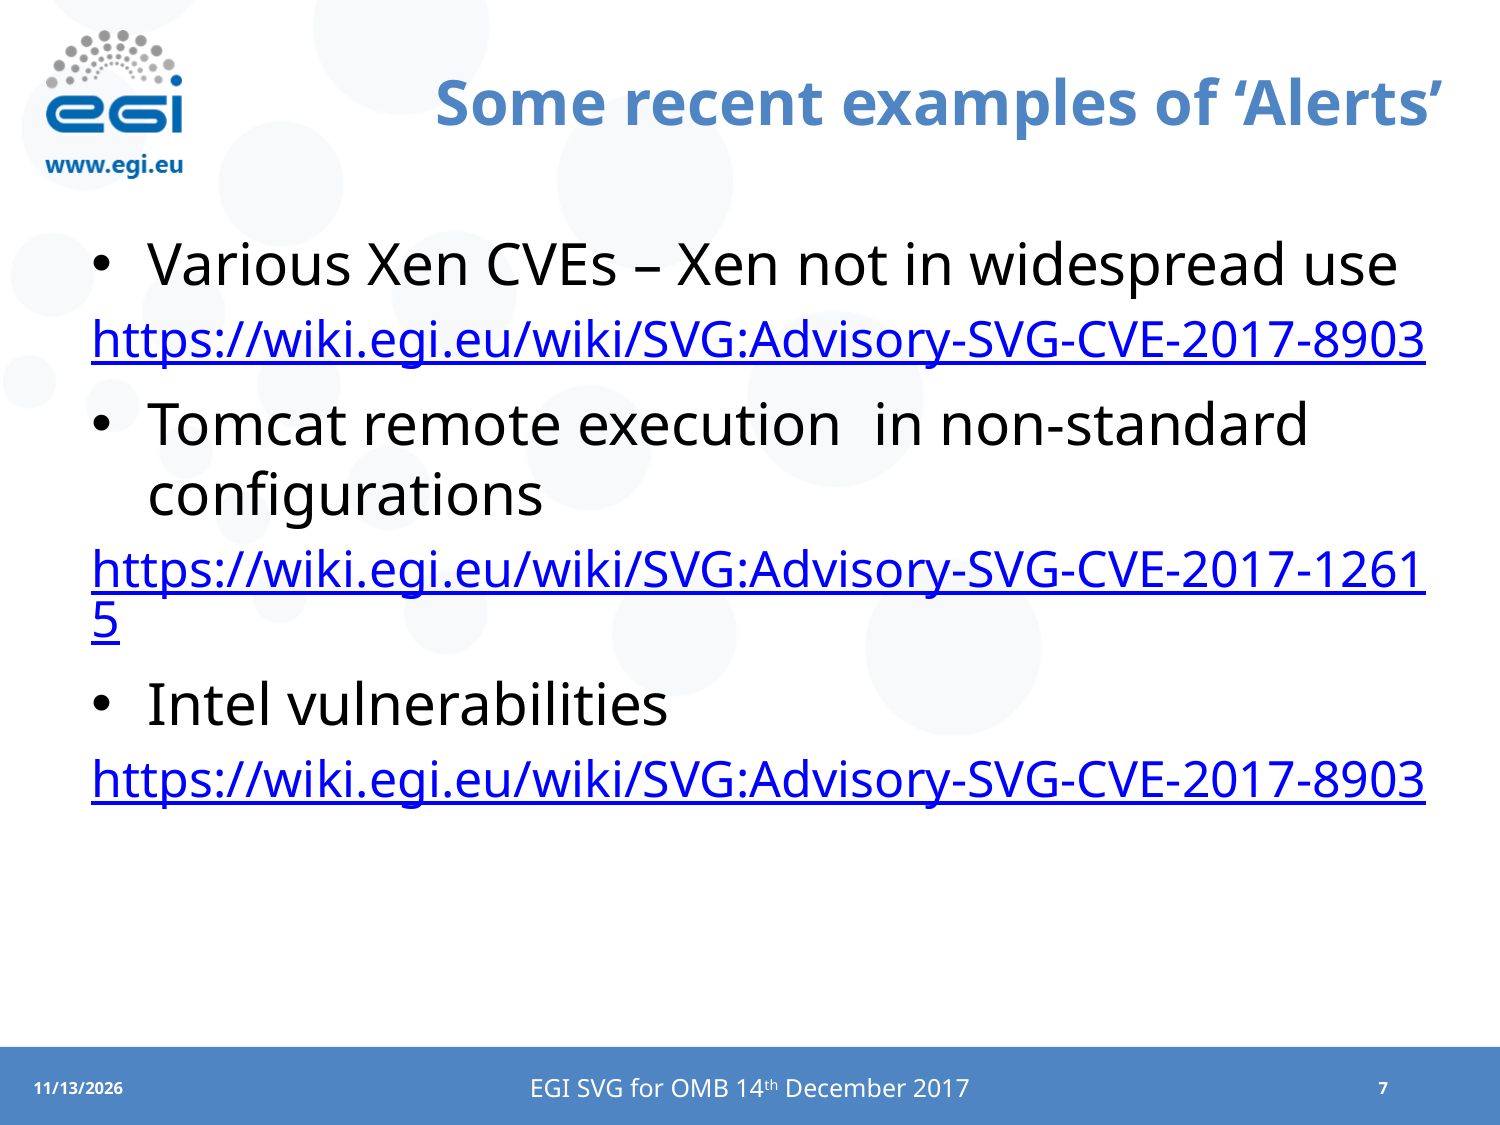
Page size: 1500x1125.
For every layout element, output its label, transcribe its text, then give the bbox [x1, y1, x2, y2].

footer EGI SVG for OMB 14th December 2017 [194, 1057, 1306, 1118]
picture [3, 0, 1076, 772]
list Various Xen CVEs – Xen not in widespread use https://wiki.egi.eu/wiki/SVG:Advisory-SVG-CVE-2017-8903 Tomcat remote execution in non-standard configurations https://wiki.egi.eu/wiki/SVG:Advisory-SVG-CVE-2017-12615 Intel vulnerabilities https://wiki.egi.eu/wiki/SVG:Advisory-SVG-CVE-2017-8903 [76, 220, 1459, 1005]
title Some recent examples of ‘Alerts’ [253, 30, 1459, 171]
